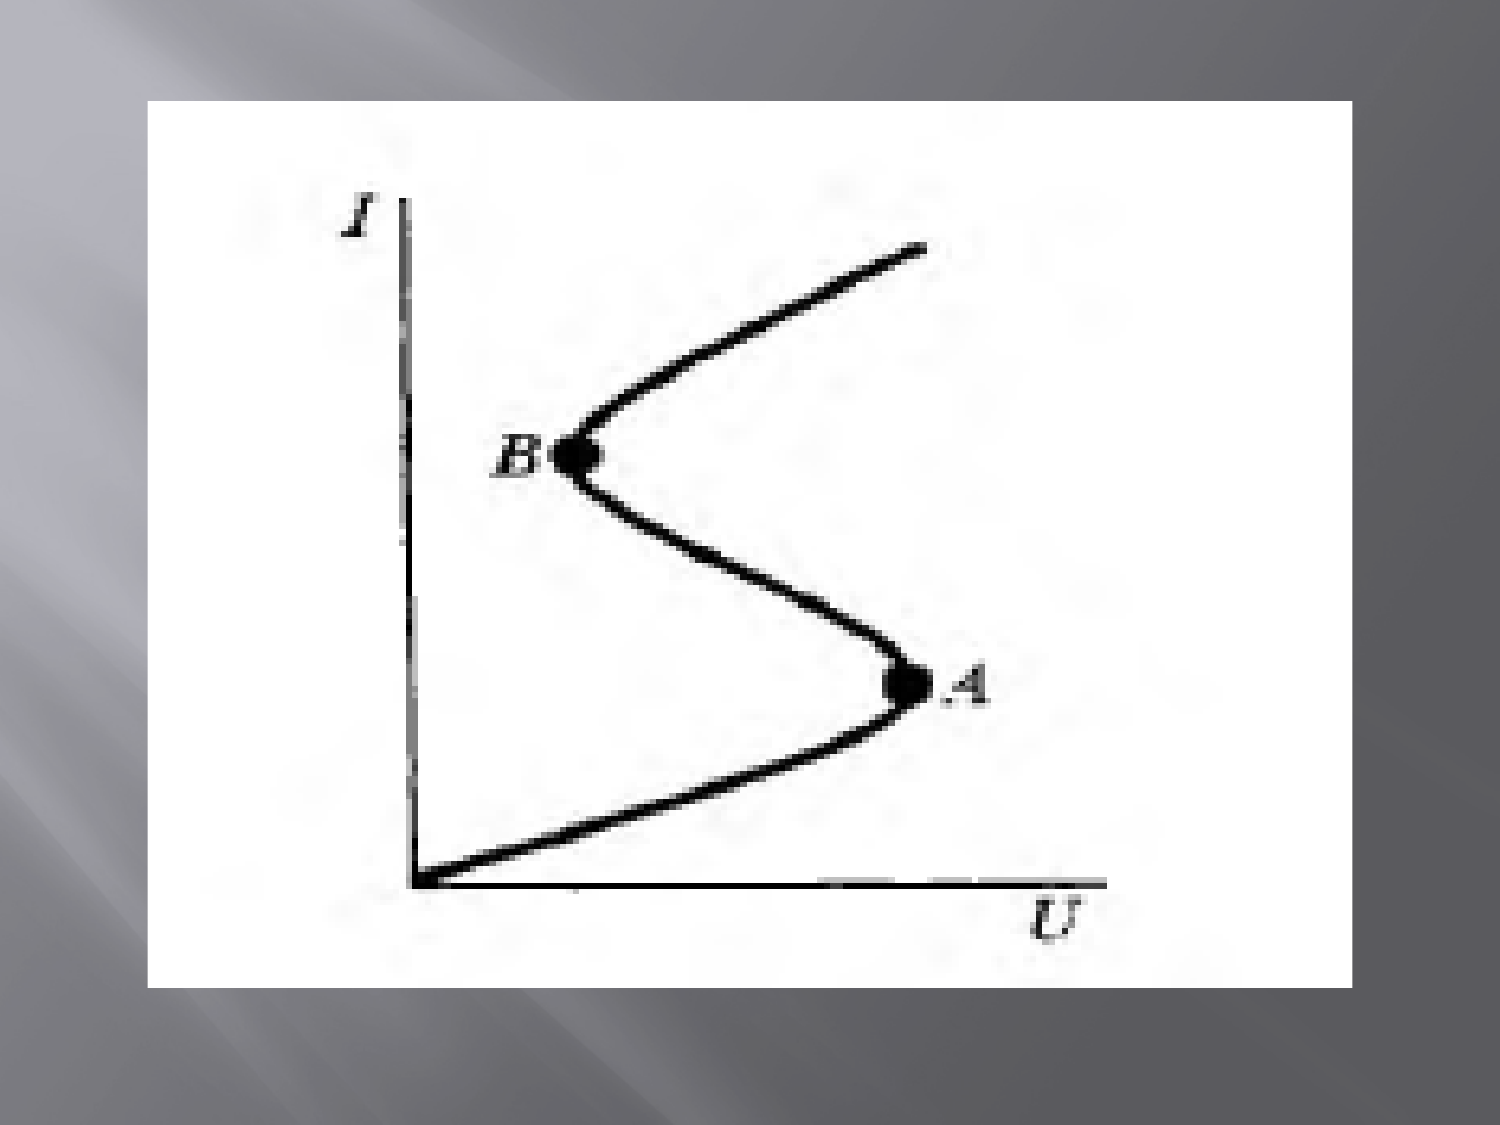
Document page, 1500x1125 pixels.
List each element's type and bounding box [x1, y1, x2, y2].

list [147, 101, 1353, 988]
